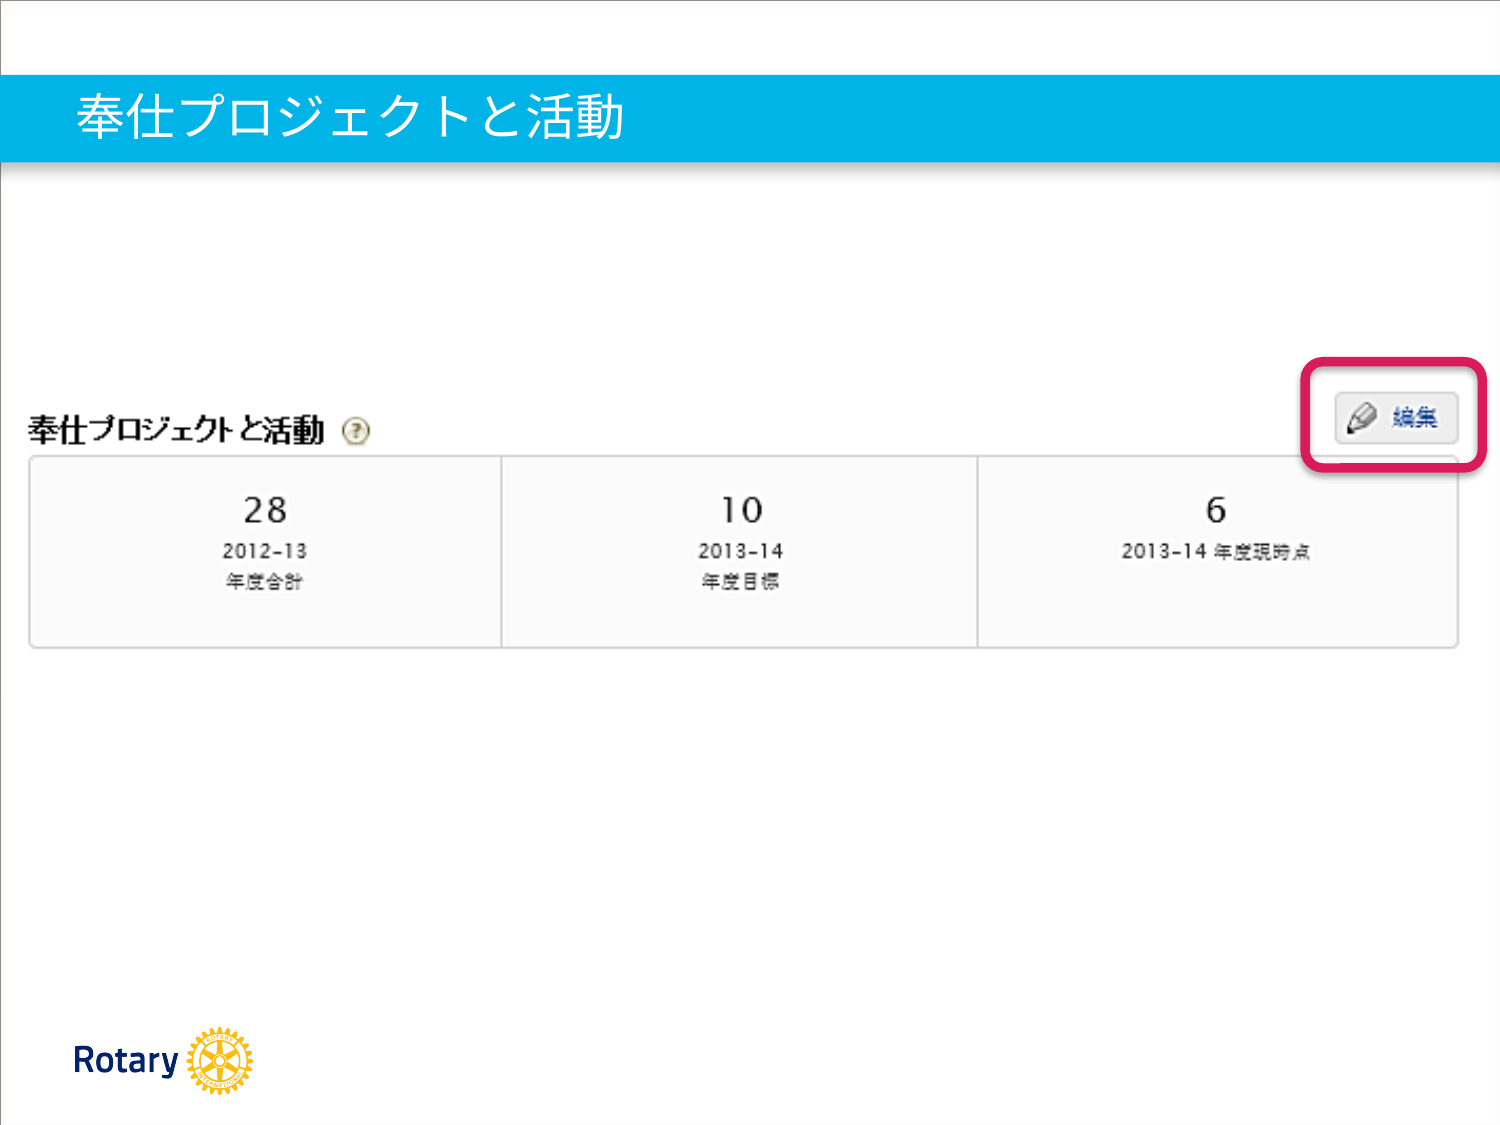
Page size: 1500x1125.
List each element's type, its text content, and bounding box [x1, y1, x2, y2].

title 奉仕プロジェクトと活動 [75, 75, 1500, 155]
picture [75, 1027, 253, 1095]
picture [3, 361, 1472, 696]
text_box [1474, 363, 1484, 464]
